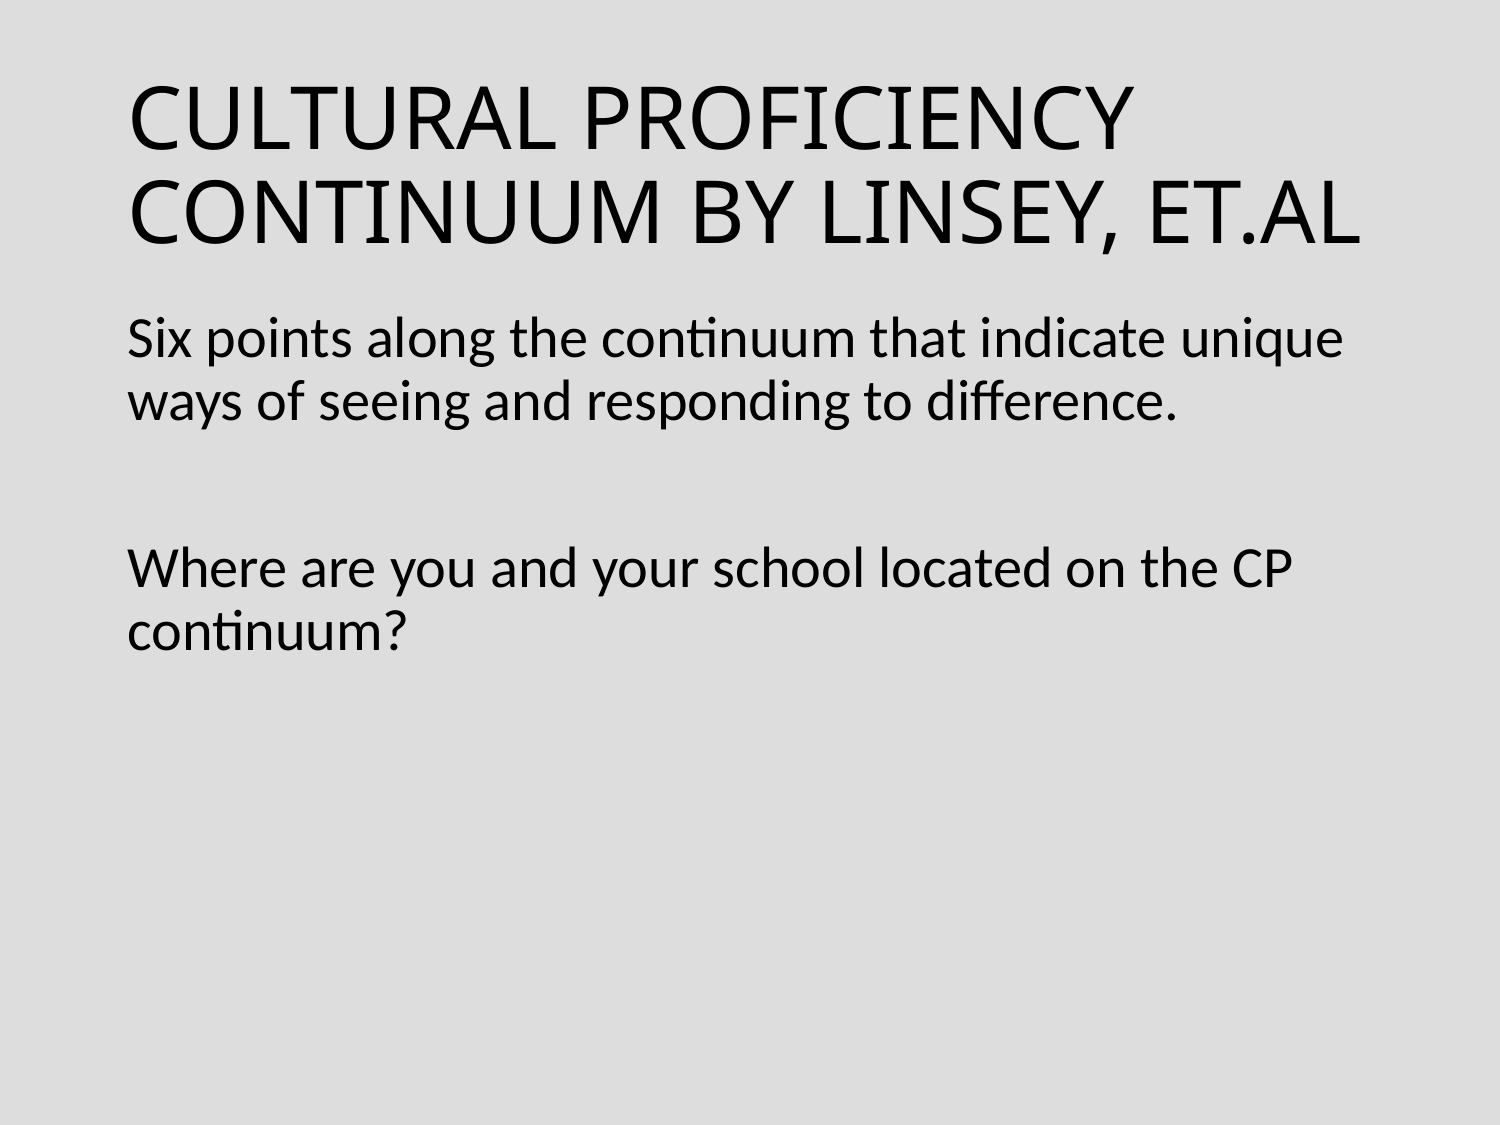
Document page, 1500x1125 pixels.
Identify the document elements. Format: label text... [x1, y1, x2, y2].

list Six points along the continuum that indicate unique ways of seeing and responding to difference. Where are you and your school located on the CP continuum? [112, 299, 1388, 1014]
title CULTURAL PROFICIENCY CONTINUUM BY LINSEY, ET.AL [112, 60, 1388, 278]
